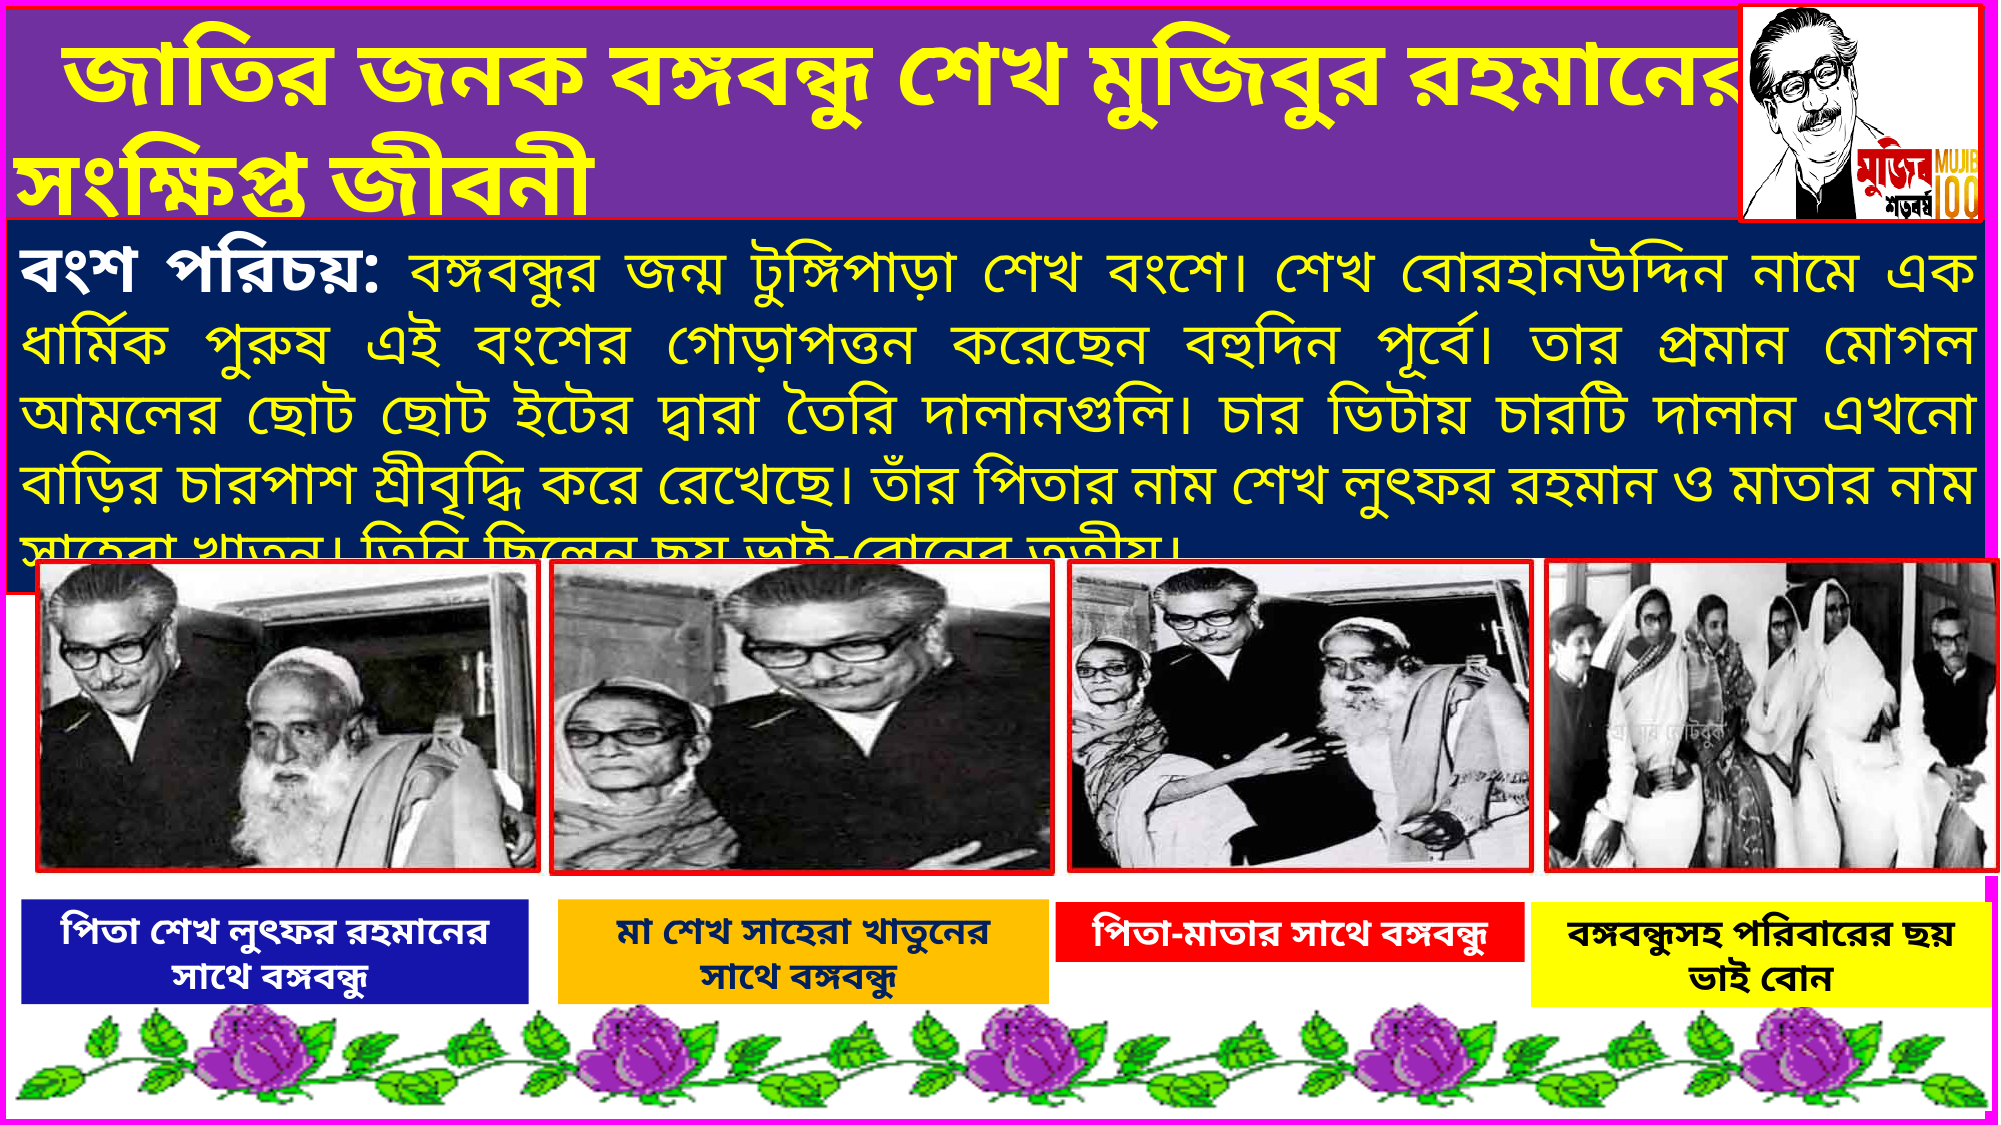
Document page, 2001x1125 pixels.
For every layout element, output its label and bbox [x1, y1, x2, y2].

picture [1742, 7, 1979, 219]
text_box [0, 0, 1992, 1125]
text_box [21, 558, 2000, 961]
text_box [1992, 1057, 2000, 1125]
picture [14, 943, 1992, 1111]
